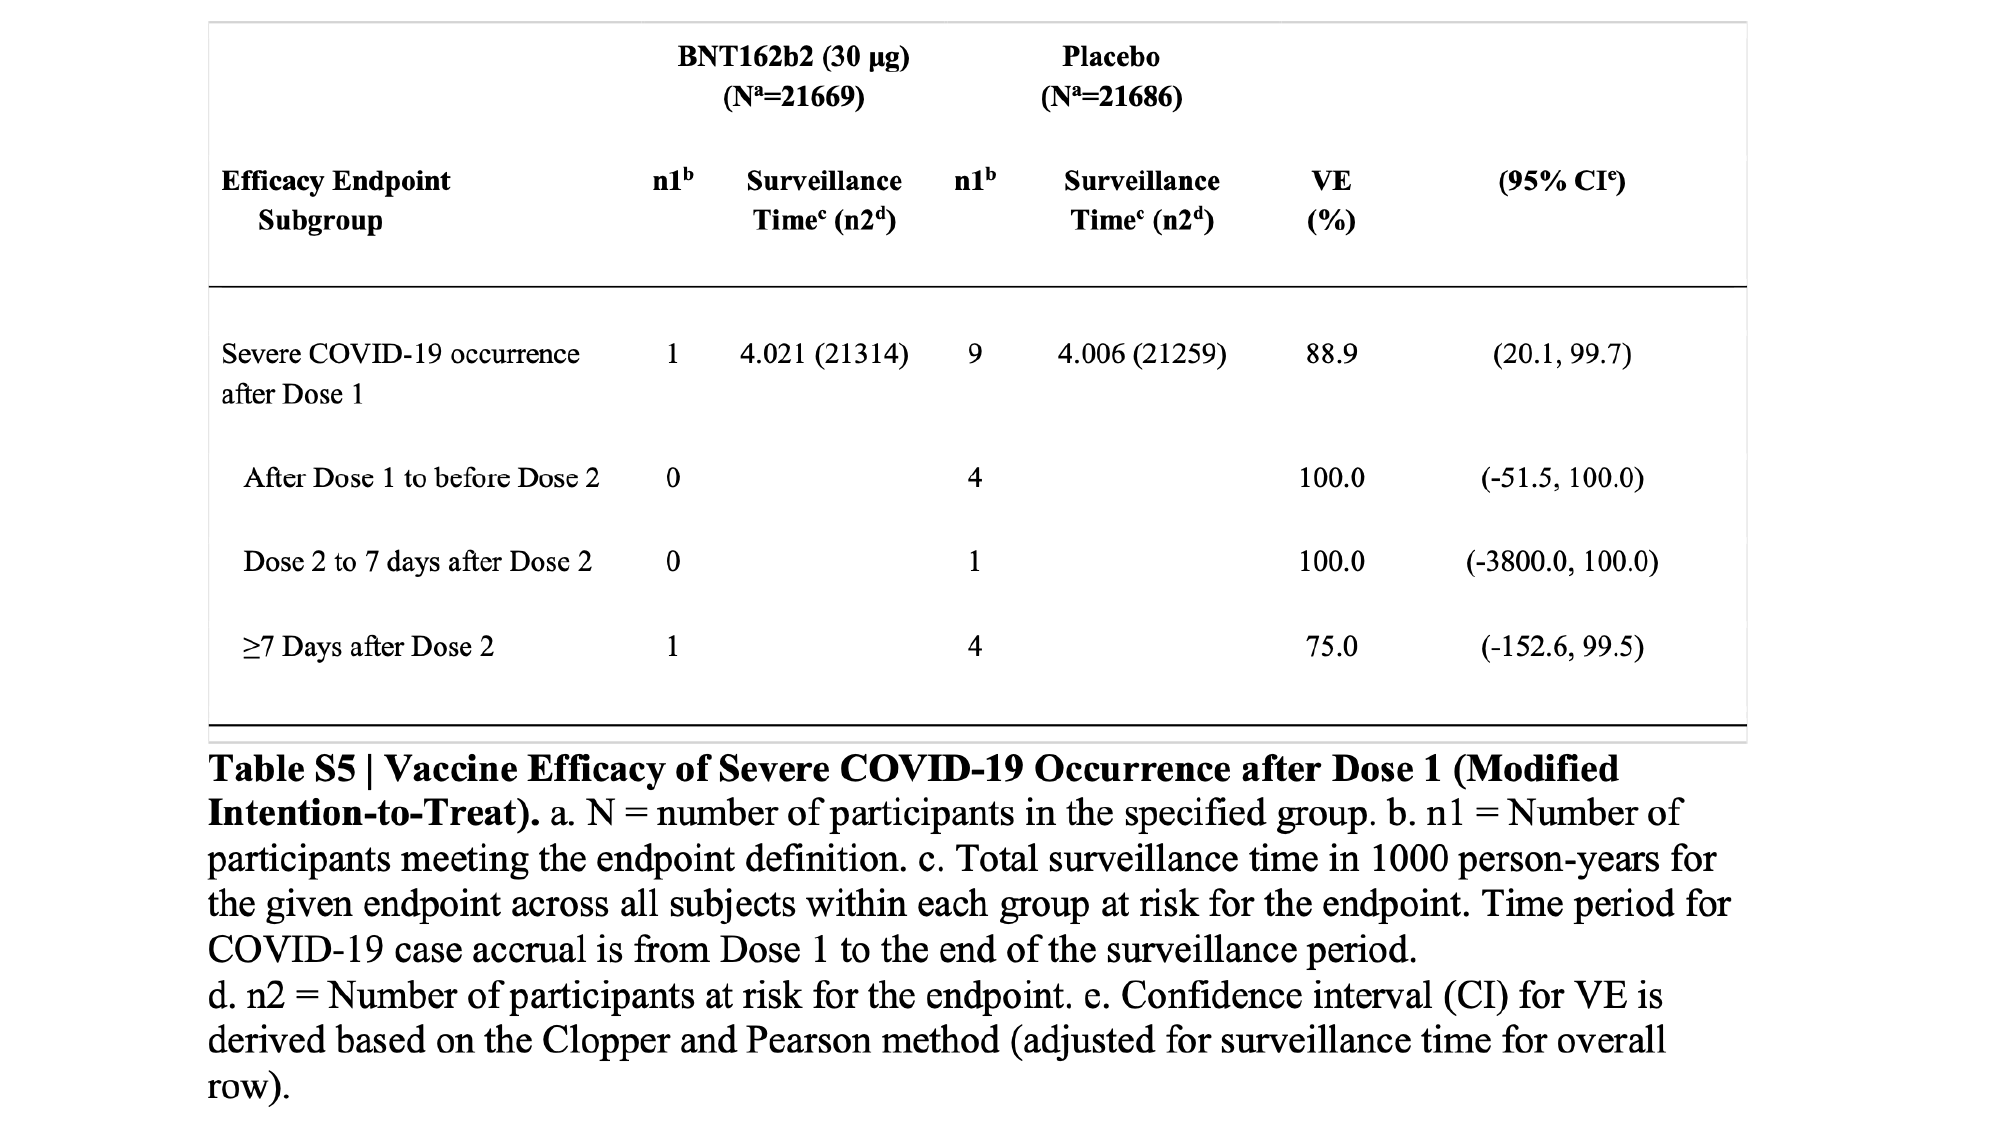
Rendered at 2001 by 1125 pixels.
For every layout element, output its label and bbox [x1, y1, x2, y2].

picture [195, 0, 1804, 1125]
